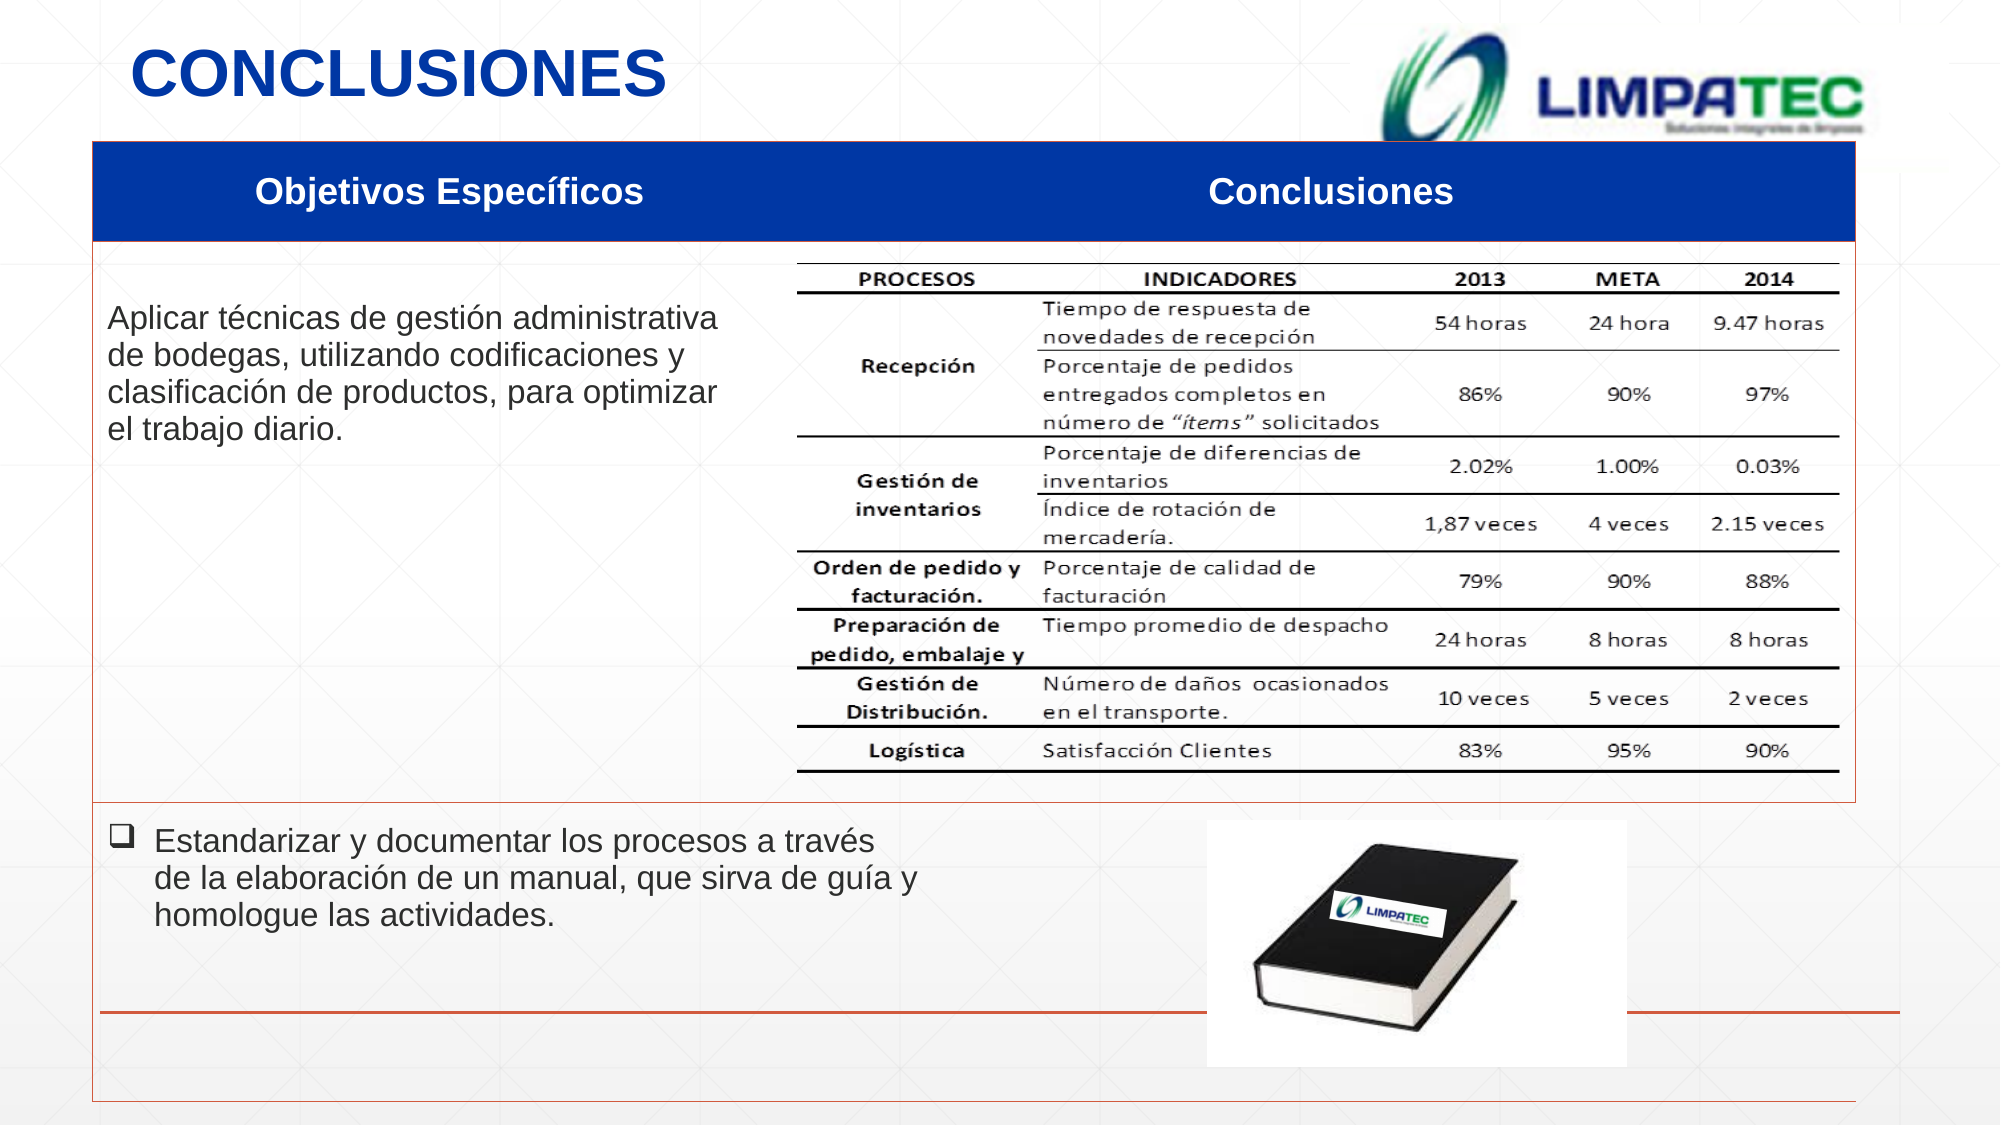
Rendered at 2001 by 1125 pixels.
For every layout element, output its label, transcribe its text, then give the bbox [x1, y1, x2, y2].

table_cell Estandarizar y documentar los procesos a través de la elaboración de un manual, que sirva de guía y homologue las actividades. [93, 803, 936, 1101]
picture [797, 263, 1841, 774]
table_cell Aplicar técnicas de gestión administrativa de bodegas, utilizando codificaciones y clasificación de productos, para optimizar el trabajo diario. [93, 242, 1855, 802]
picture [1350, 23, 1949, 173]
picture [1207, 820, 1627, 1067]
title CONCLUSIONES [115, 0, 1691, 118]
table_header Objetivos Específicos [93, 142, 807, 241]
table_header Conclusiones [807, 142, 1855, 241]
table_cell [936, 803, 1856, 1101]
